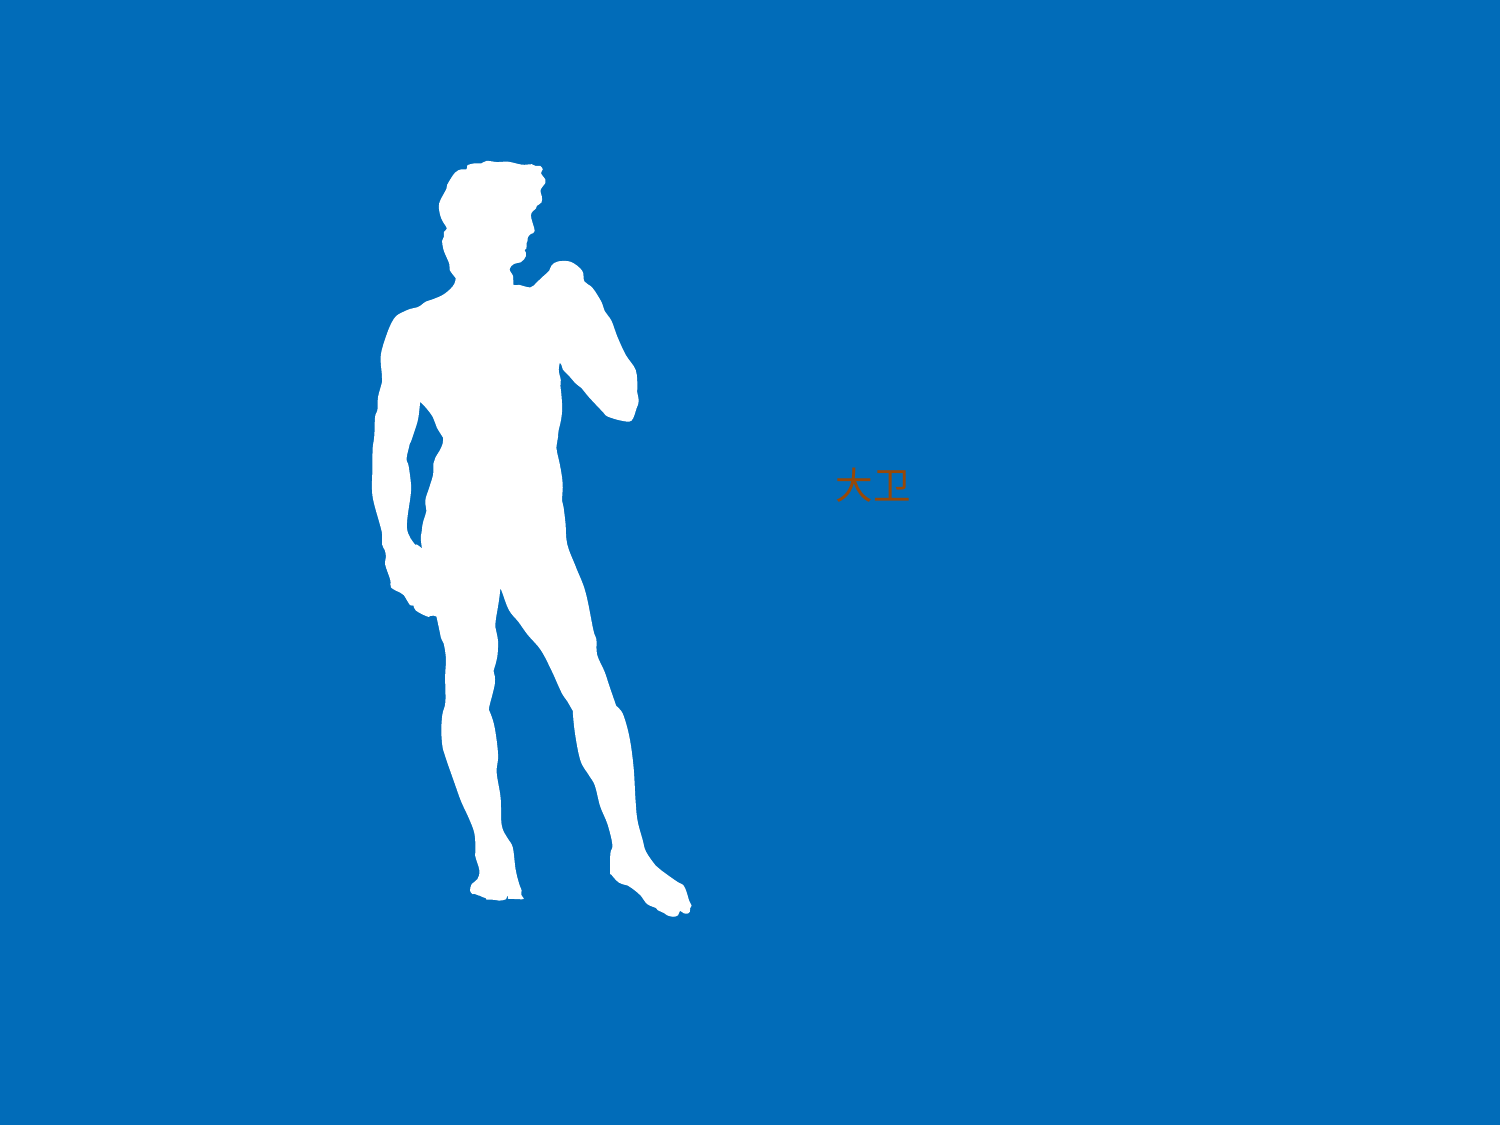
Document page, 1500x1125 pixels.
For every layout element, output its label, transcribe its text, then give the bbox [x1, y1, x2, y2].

text_box [369, 158, 694, 919]
text_box 大卫 [820, 454, 951, 515]
